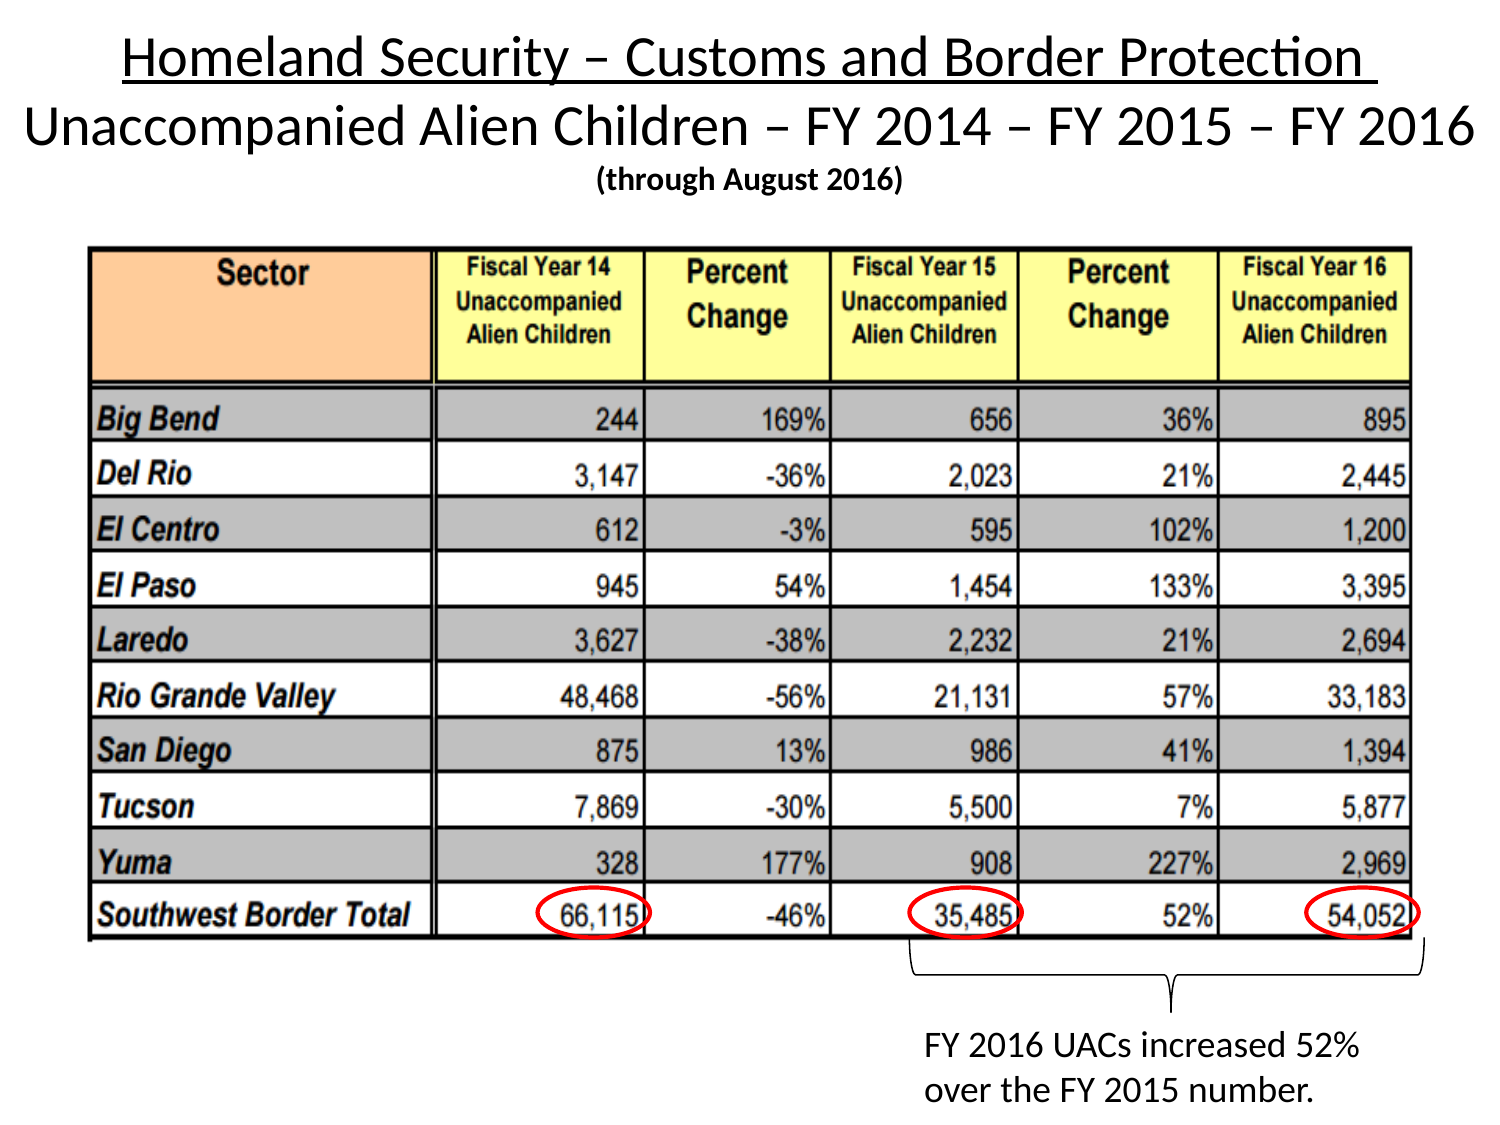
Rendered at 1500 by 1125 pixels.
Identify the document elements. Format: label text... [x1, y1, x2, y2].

text_box Homeland Security – Customs and Border Protection Unaccompanied Alien Children – FY 2014 – FY 2015 – FY 2016 (through August 2016) [0, 10, 1500, 205]
text_box [909, 959, 1424, 1012]
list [80, 237, 1425, 951]
text_box FY 2016 UACs increased 52% over the FY 2015 number. [909, 1012, 1425, 1118]
